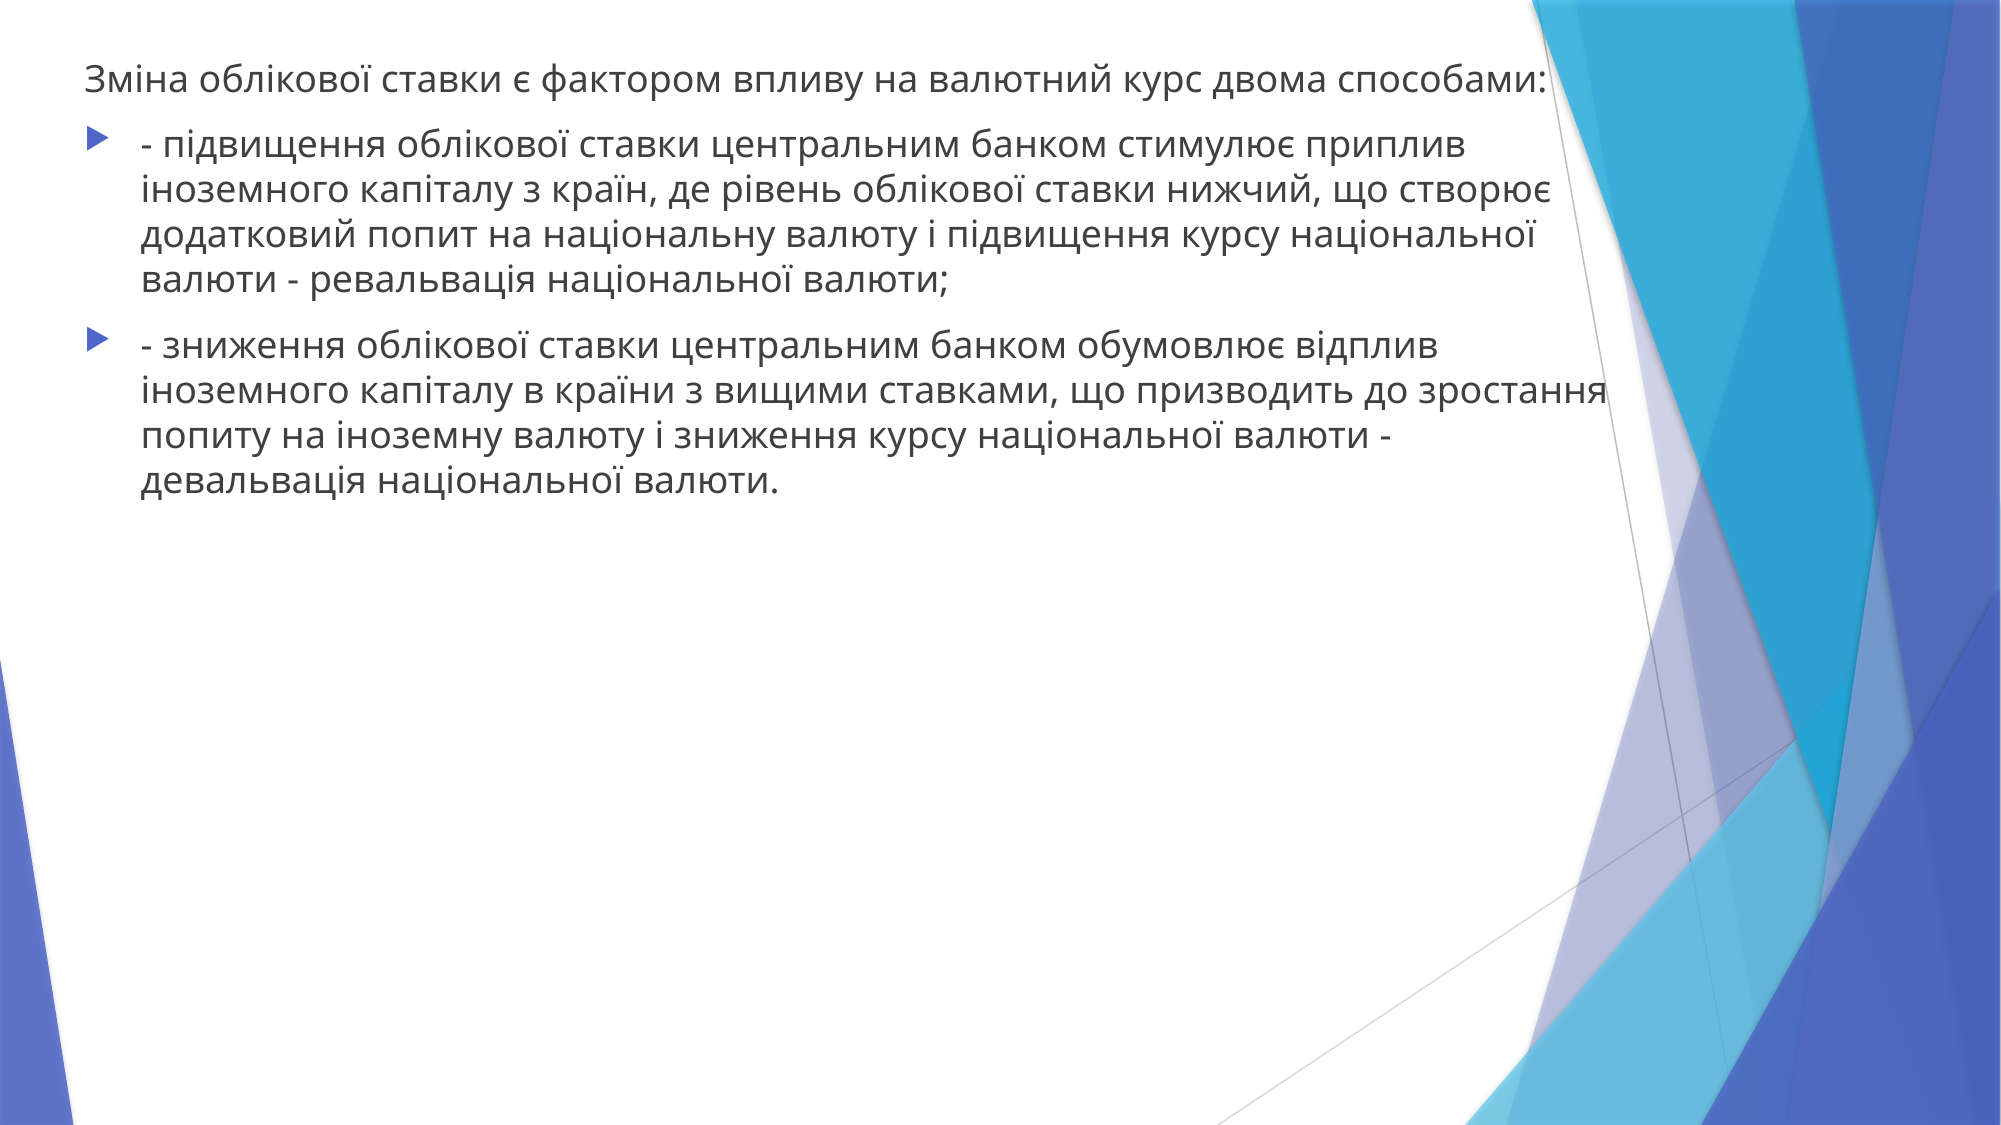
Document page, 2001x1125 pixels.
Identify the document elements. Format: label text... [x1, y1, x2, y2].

list Зміна облікової ставки є фактором впливу на валютний курс двома способами: - підвищення облікової ставки центральним банком стимулює приплив іноземного капіталу з країн, де рівень облікової ставки нижчий, що створює додатковий попит на національну валюту і підвищення курсу національної валюти - ревальвація національної валюти; - зниження облікової ставки центральним банком обумовлює відплив іноземного капіталу в країни з вищими ставками, що призводить до зростання попиту на іноземну валюту і зниження курсу національної валюти - девальвація національної валюти. [69, 47, 1637, 1075]
